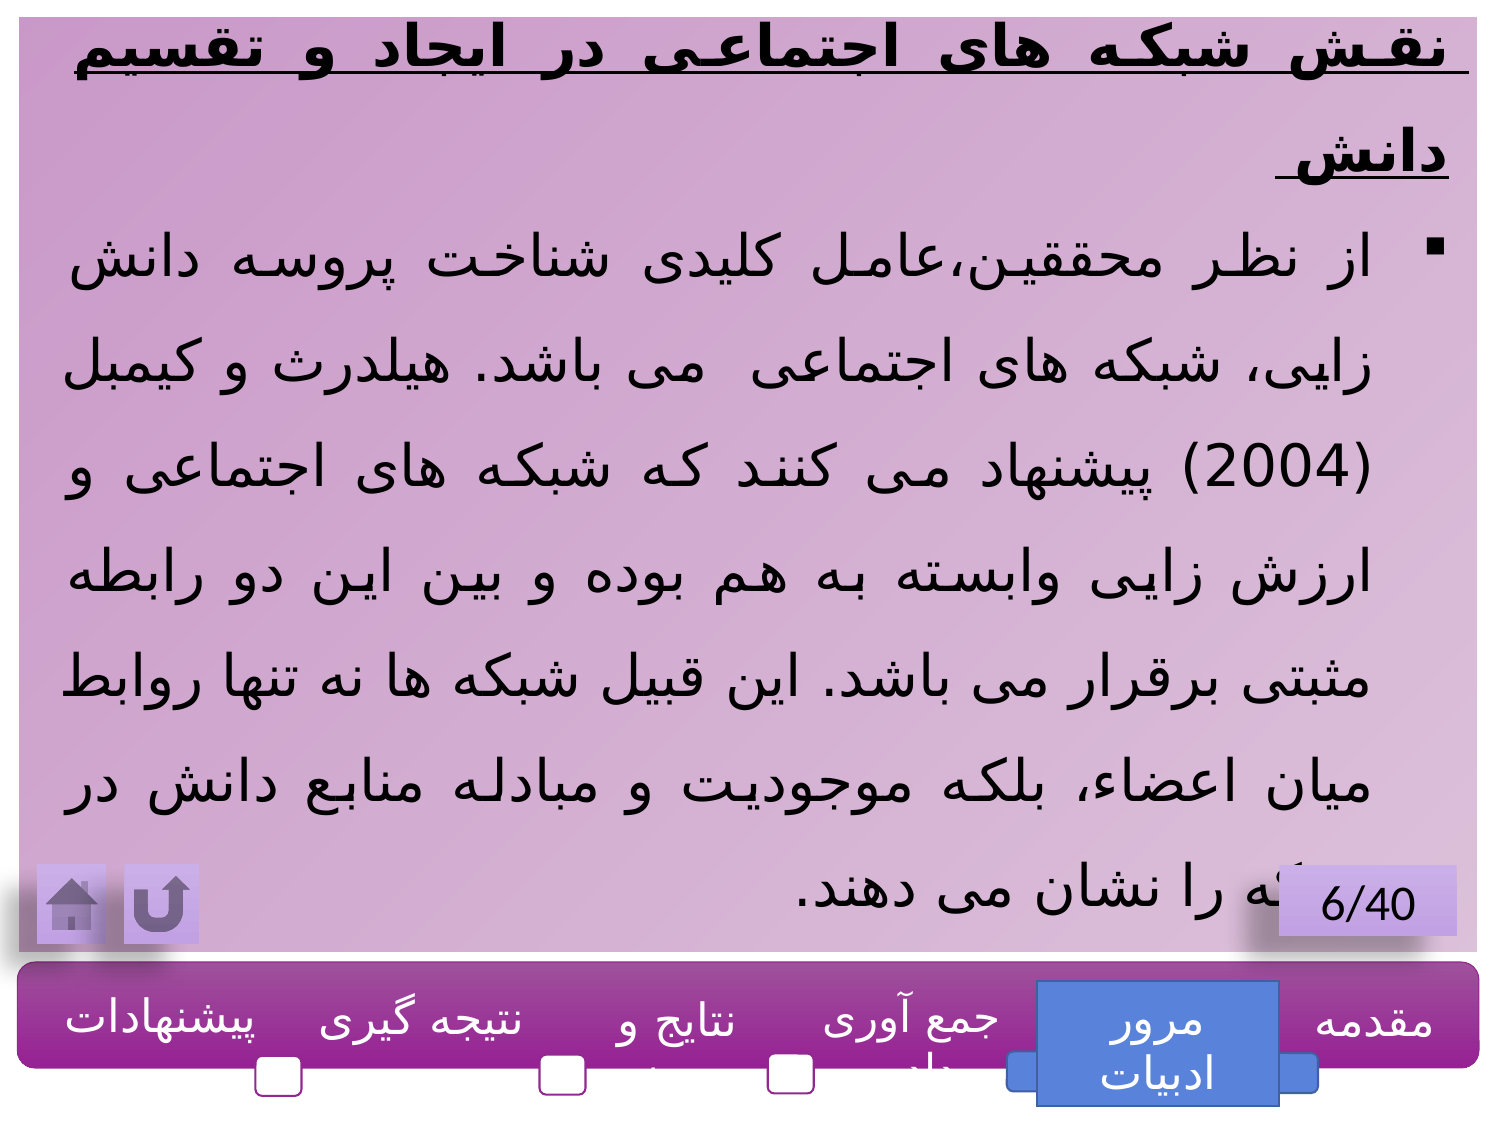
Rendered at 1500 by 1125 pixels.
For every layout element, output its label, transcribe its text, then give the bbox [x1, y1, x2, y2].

text_box [538, 1053, 587, 1096]
text_box نتیجه گیری [284, 981, 559, 1052]
text_box [766, 1052, 815, 1095]
text_box [1005, 1050, 1036, 1093]
text_box مرور ادبیات [1036, 980, 1280, 1107]
text_box مقدمه [1280, 982, 1472, 1053]
text_box [16, 961, 1480, 1069]
text_box 6/40 [1279, 864, 1457, 937]
text_box [37, 27, 44, 863]
text_box [37, 863, 107, 945]
text_box نقش شبکه های اجتماعی در ایجاد و تقسیم دانش از نظر محققین،عامل کلیدی شناخت پروسه دانش زایی، شبکه های اجتماعی می باشد. هیلدرث و کیمبل (2004) پیشنهاد می کنند که شبکه های اجتماعی و ارزش زایی وابسته به هم بوده و بین این دو رابطه مثبتی برقرار می باشد. این قبیل شبکه ها نه تنها روابط میان اعضاء، بلکه موجودیت و مبادله منابع دانش در شبکه را نشان می دهند. [44, 27, 1464, 864]
text_box [254, 1054, 303, 1097]
text_box [1280, 1051, 1320, 1095]
text_box [124, 863, 200, 944]
text_box [16, 14, 1480, 955]
text_box جمع آوری داده [791, 981, 1032, 1102]
text_box پیشنهادات [37, 978, 285, 1049]
text_box نتایج و بحث [564, 983, 791, 1108]
